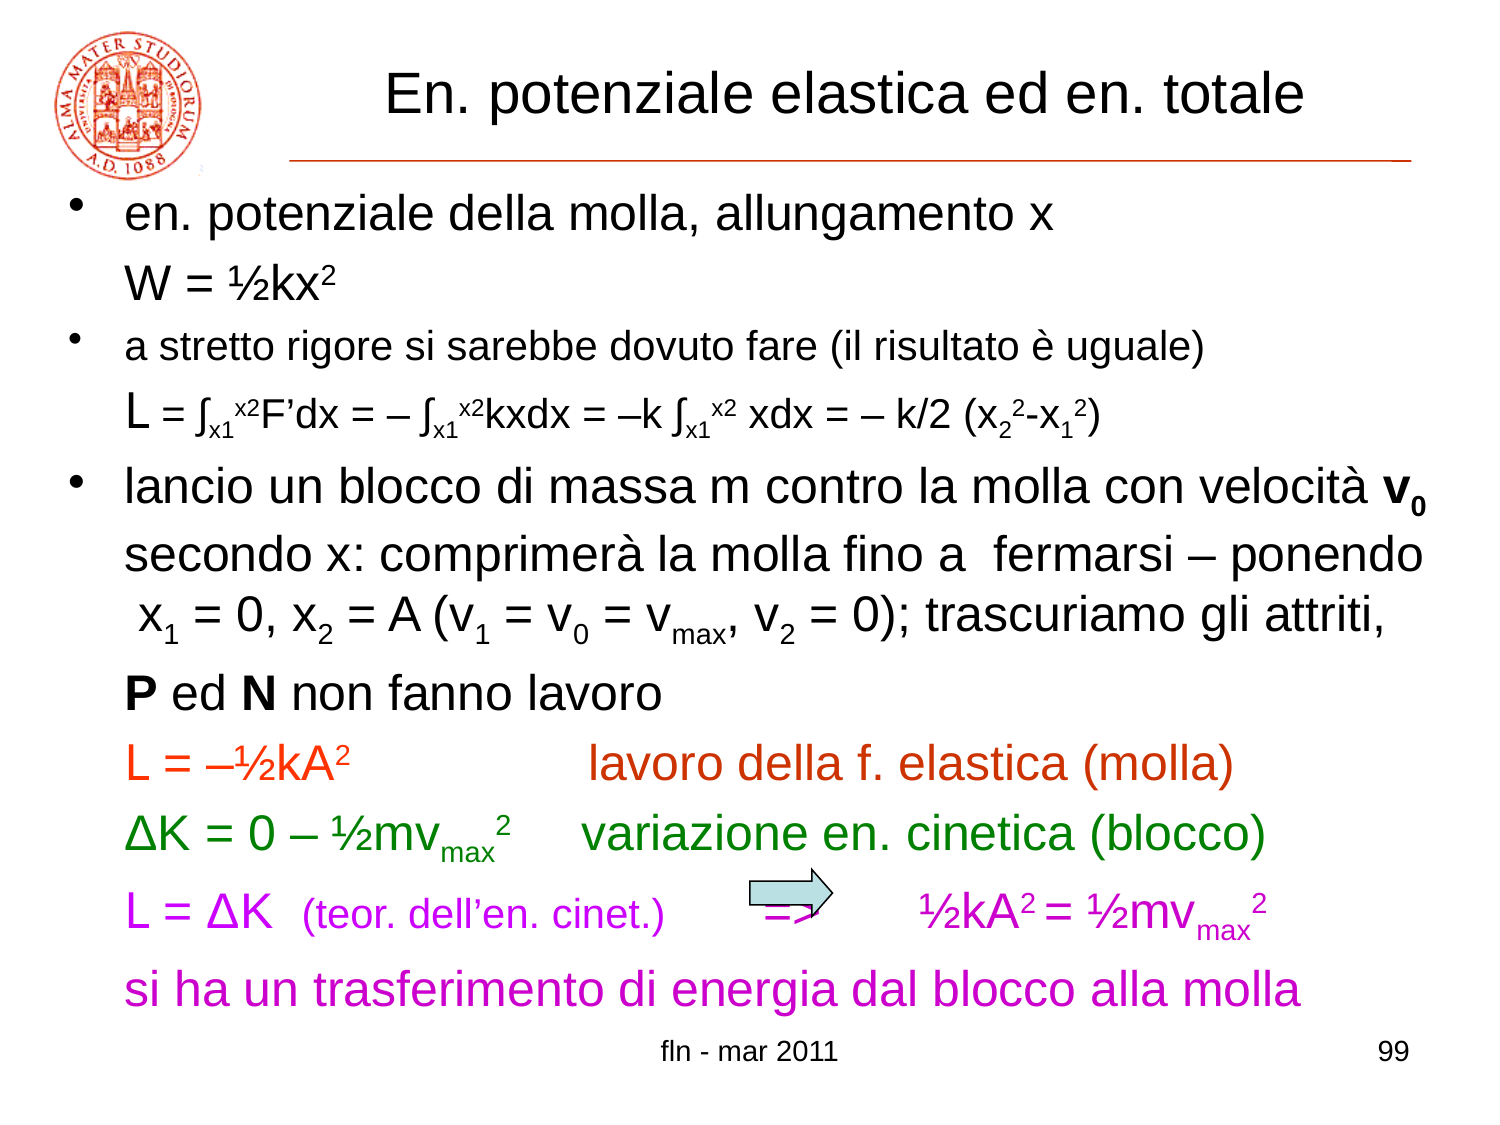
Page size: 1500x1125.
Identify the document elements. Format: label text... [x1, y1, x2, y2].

picture [53, 30, 203, 172]
text_box [749, 869, 833, 917]
slide_number 99 [1074, 1024, 1425, 1103]
title En. potenziale elastica ed en. totale [277, 42, 1415, 137]
footer fln - mar 2011 [512, 1024, 988, 1103]
list en. potenziale della molla, allungamento x W = ½kx2 a stretto rigore si sarebbe dovuto fare (il risultato è uguale) L = ∫x1x2F’dx = – ∫x1x2kxdx = –k ∫x1x2 xdx = – k/2 (x22-x12) lancio un blocco di massa m contro la molla con velocità v0 secondo x: comprimerà la molla fino a fermarsi – ponendo x1 = 0, x2 = A (v1 = v0 = vmax, v2 = 0); trascuriamo gli attriti, P ed N non fanno lavoro L = –½kA2 lavoro della f. elastica (molla) ΔK = 0 – ½mvmax2 variazione en. cinetica (blocco) L = ΔK (teor. dell’en. cinet.) => ½kA2 = ½mvmax2 si ha un trasferimento di energia dal blocco alla molla [53, 172, 1447, 1024]
